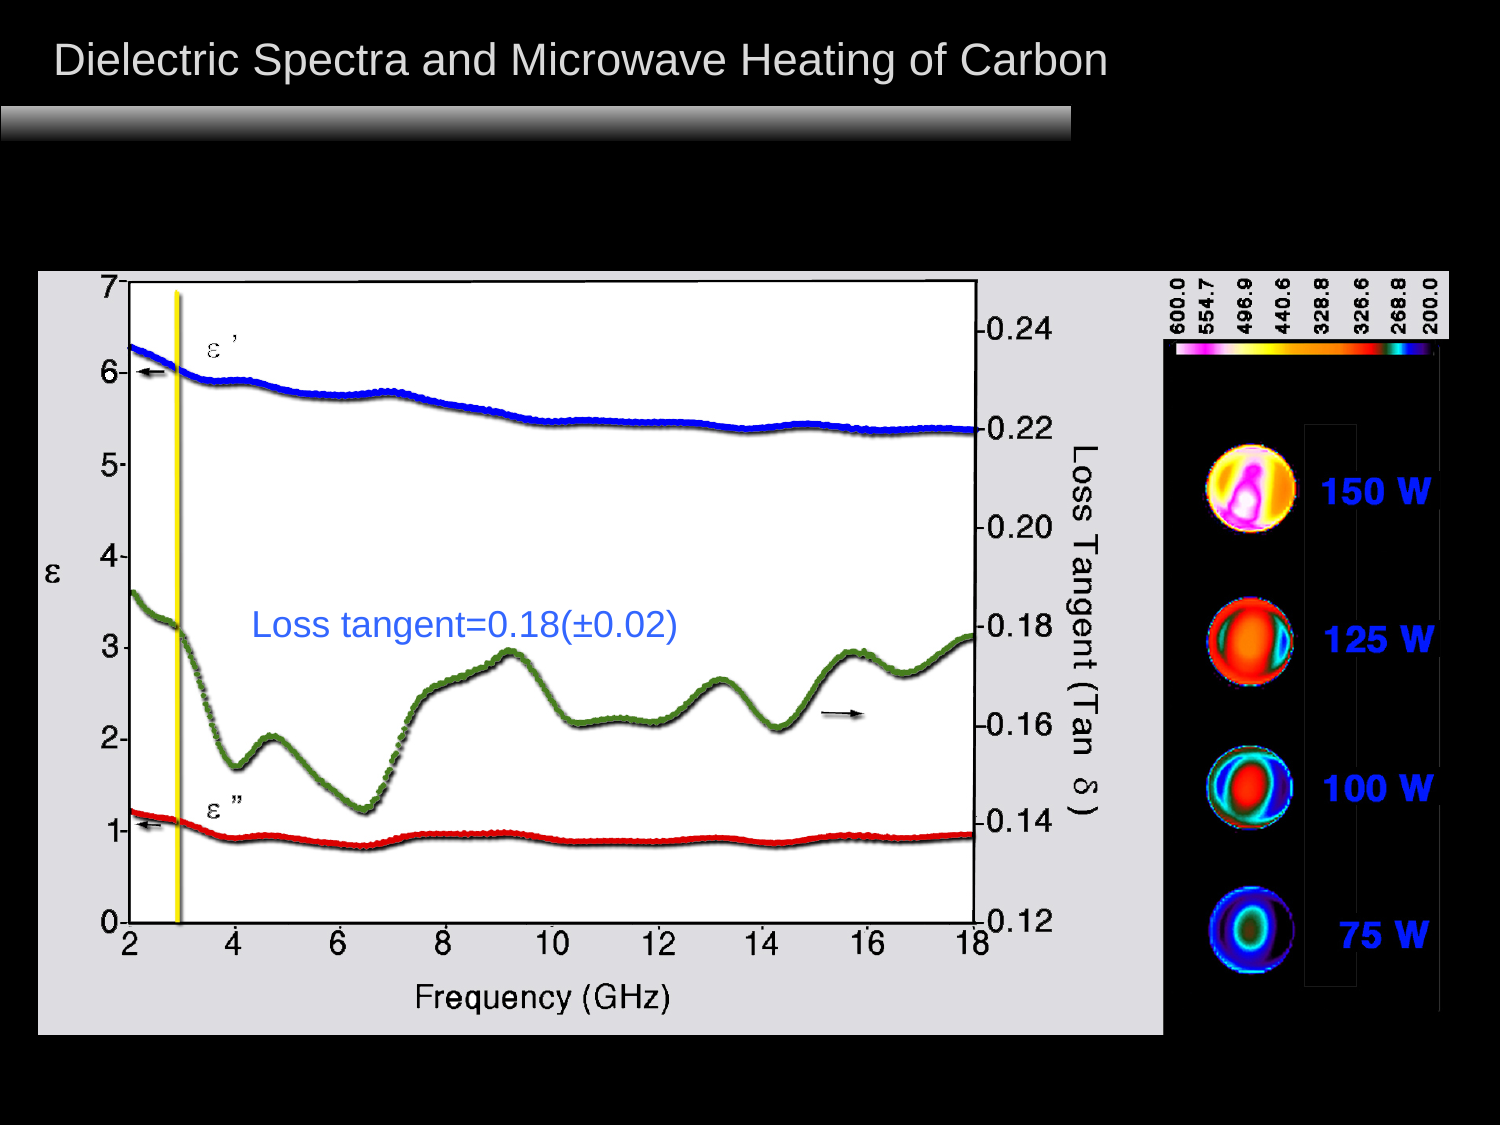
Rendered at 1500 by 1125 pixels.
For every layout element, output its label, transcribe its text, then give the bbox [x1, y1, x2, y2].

text_box [0, 104, 1072, 142]
title Dielectric Spectra and Microwave Heating of Carbon [0, 15, 1163, 99]
picture [37, 270, 1449, 1036]
